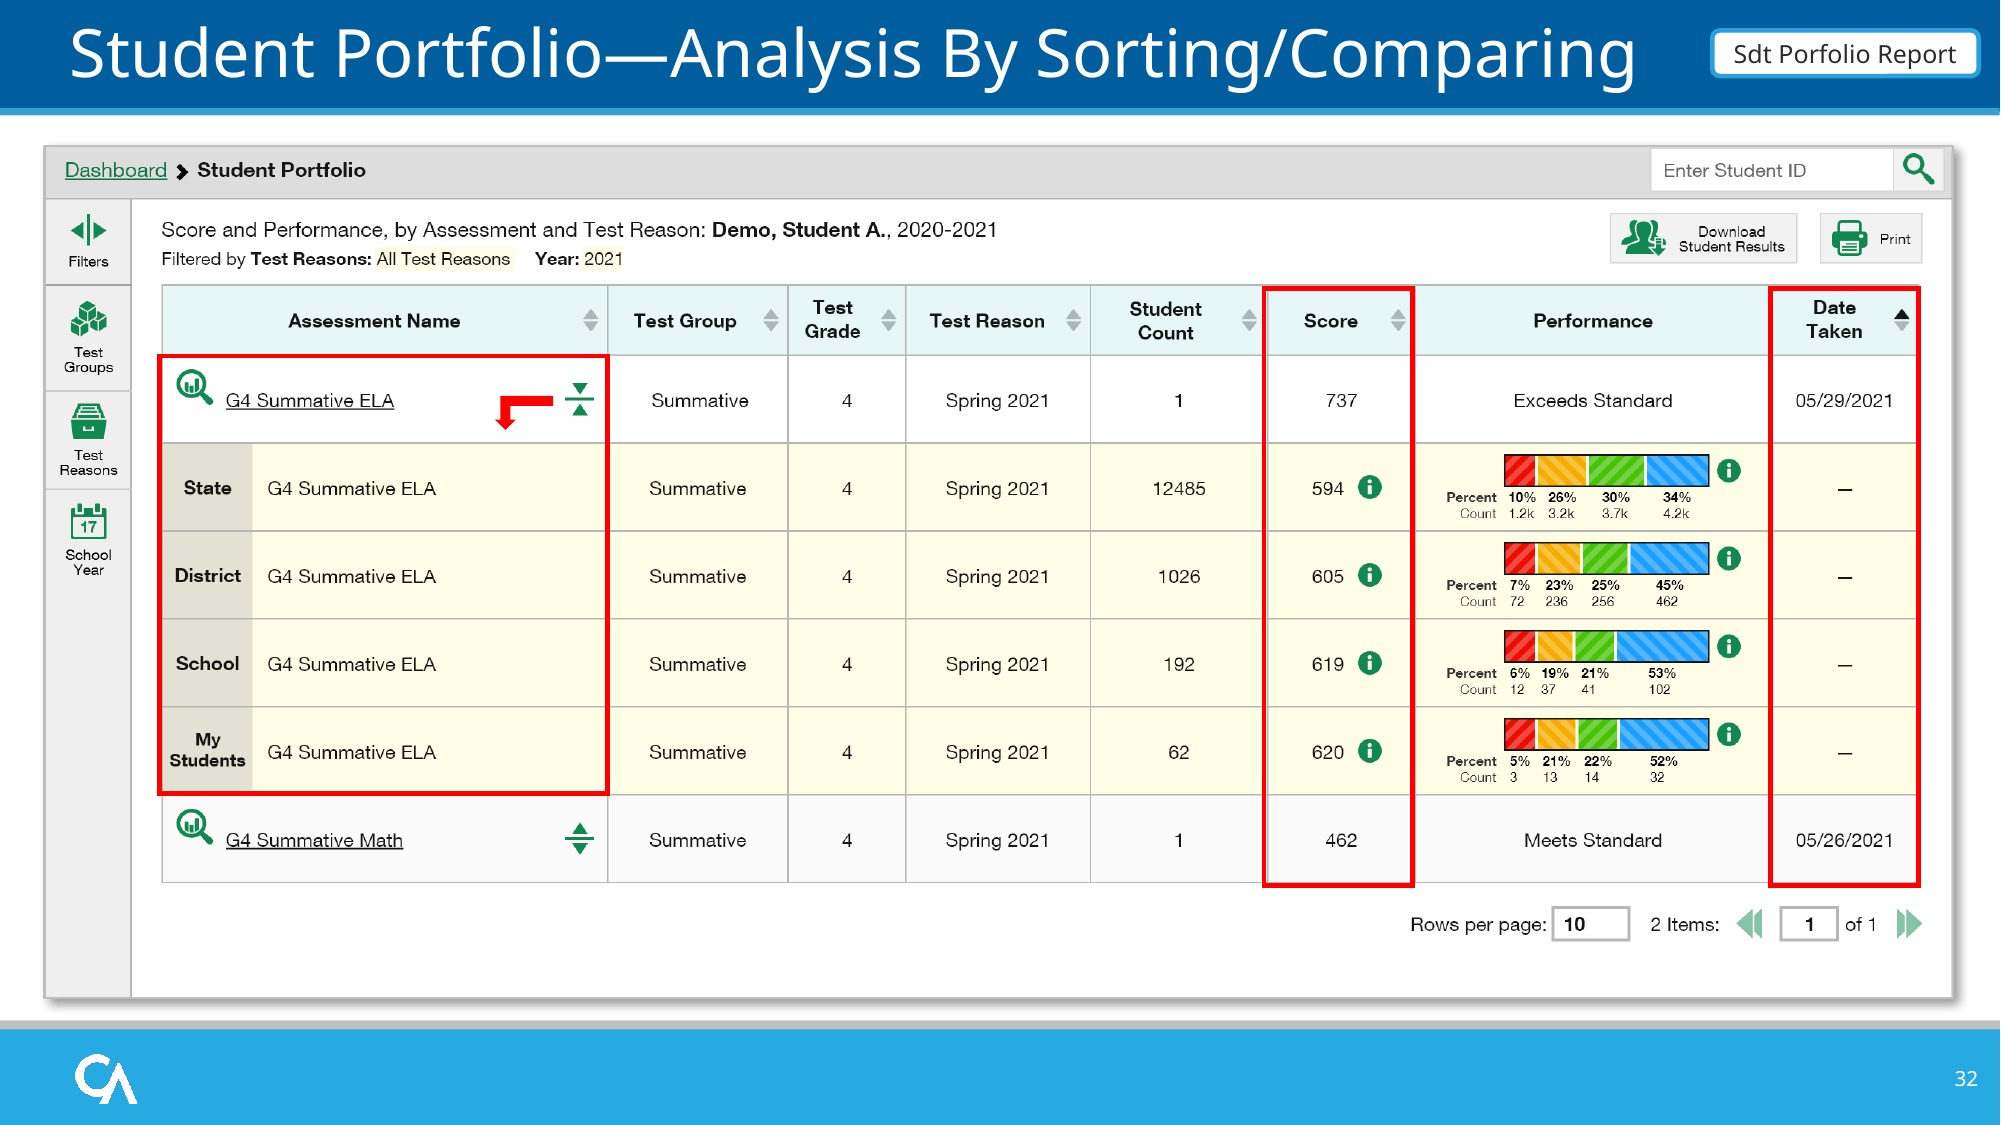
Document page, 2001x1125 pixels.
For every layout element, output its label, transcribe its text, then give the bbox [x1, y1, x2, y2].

text_box Sdt Porfolio Report [1711, 29, 1980, 78]
slide_number 32 [1877, 1057, 1993, 1103]
title Student Portfolio—Analysis By Sorting/Comparing [69, 10, 1878, 96]
picture [75, 1054, 138, 1104]
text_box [159, 288, 1919, 886]
picture [45, 146, 1952, 998]
